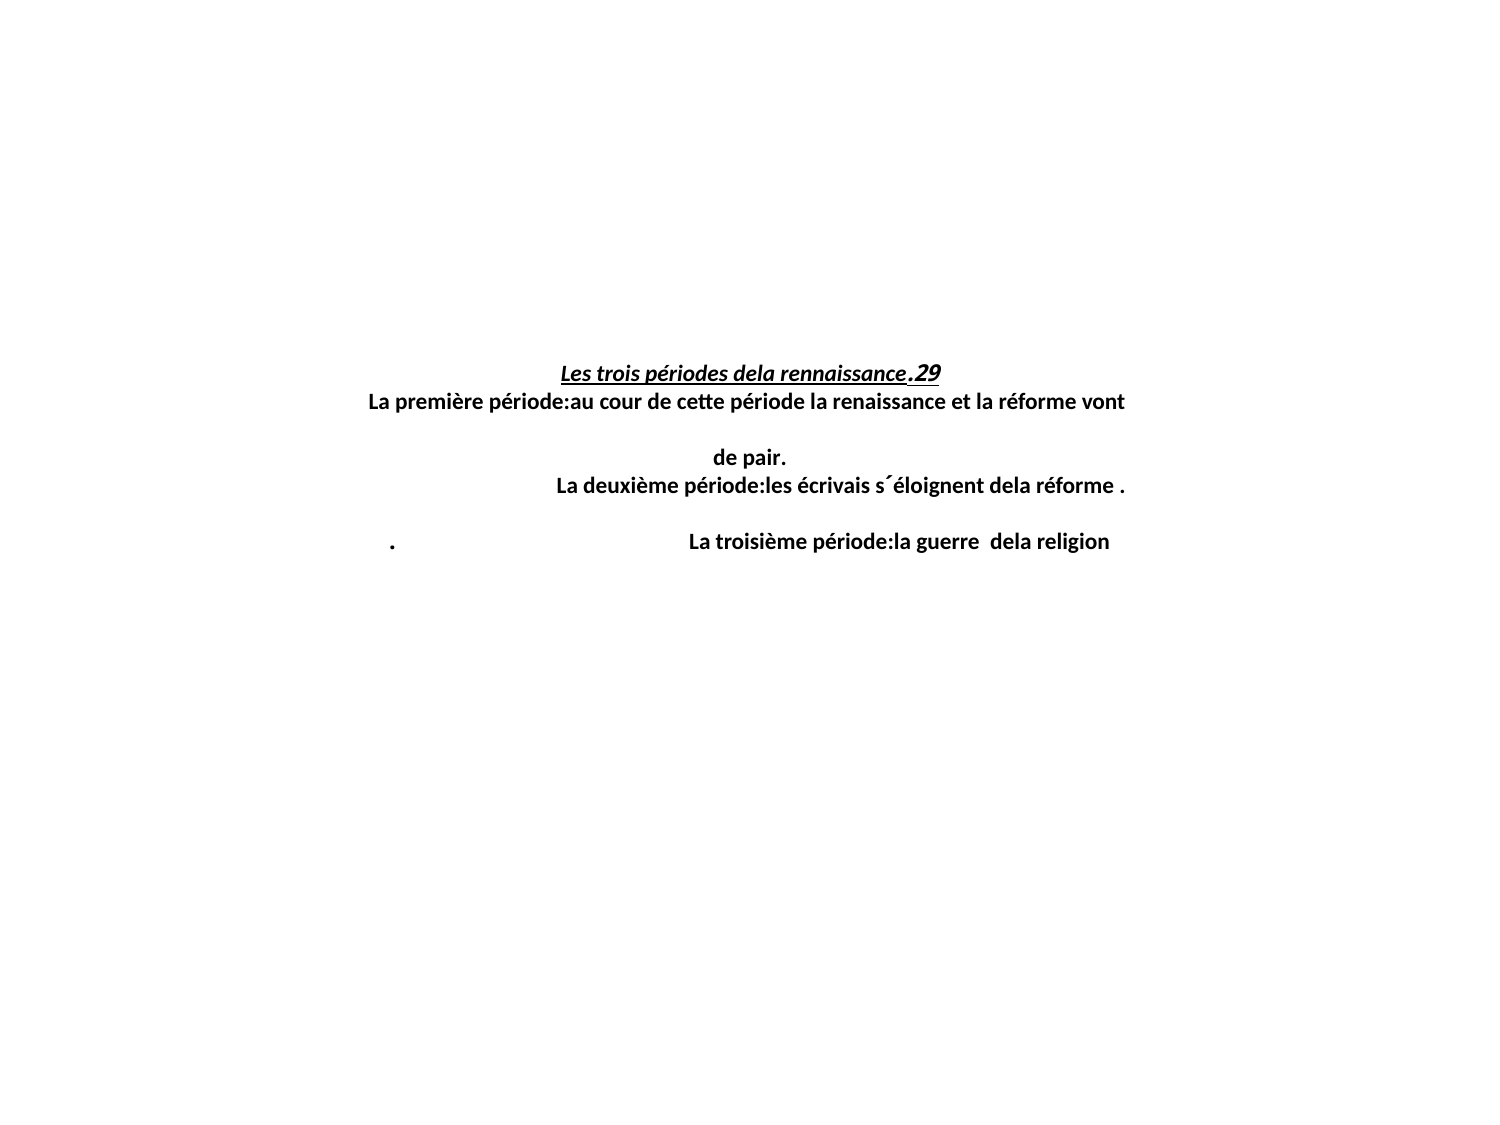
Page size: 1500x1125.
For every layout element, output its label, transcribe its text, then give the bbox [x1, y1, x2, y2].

title 29.Les trois périodes dela rennaissance La première période:au cour de cette période la renaissance et la réforme vont de pair. La deuxième période:les écrivais sˊéloignent dela réforme . La troisième période:la guerre dela religion. [112, 349, 1388, 591]
